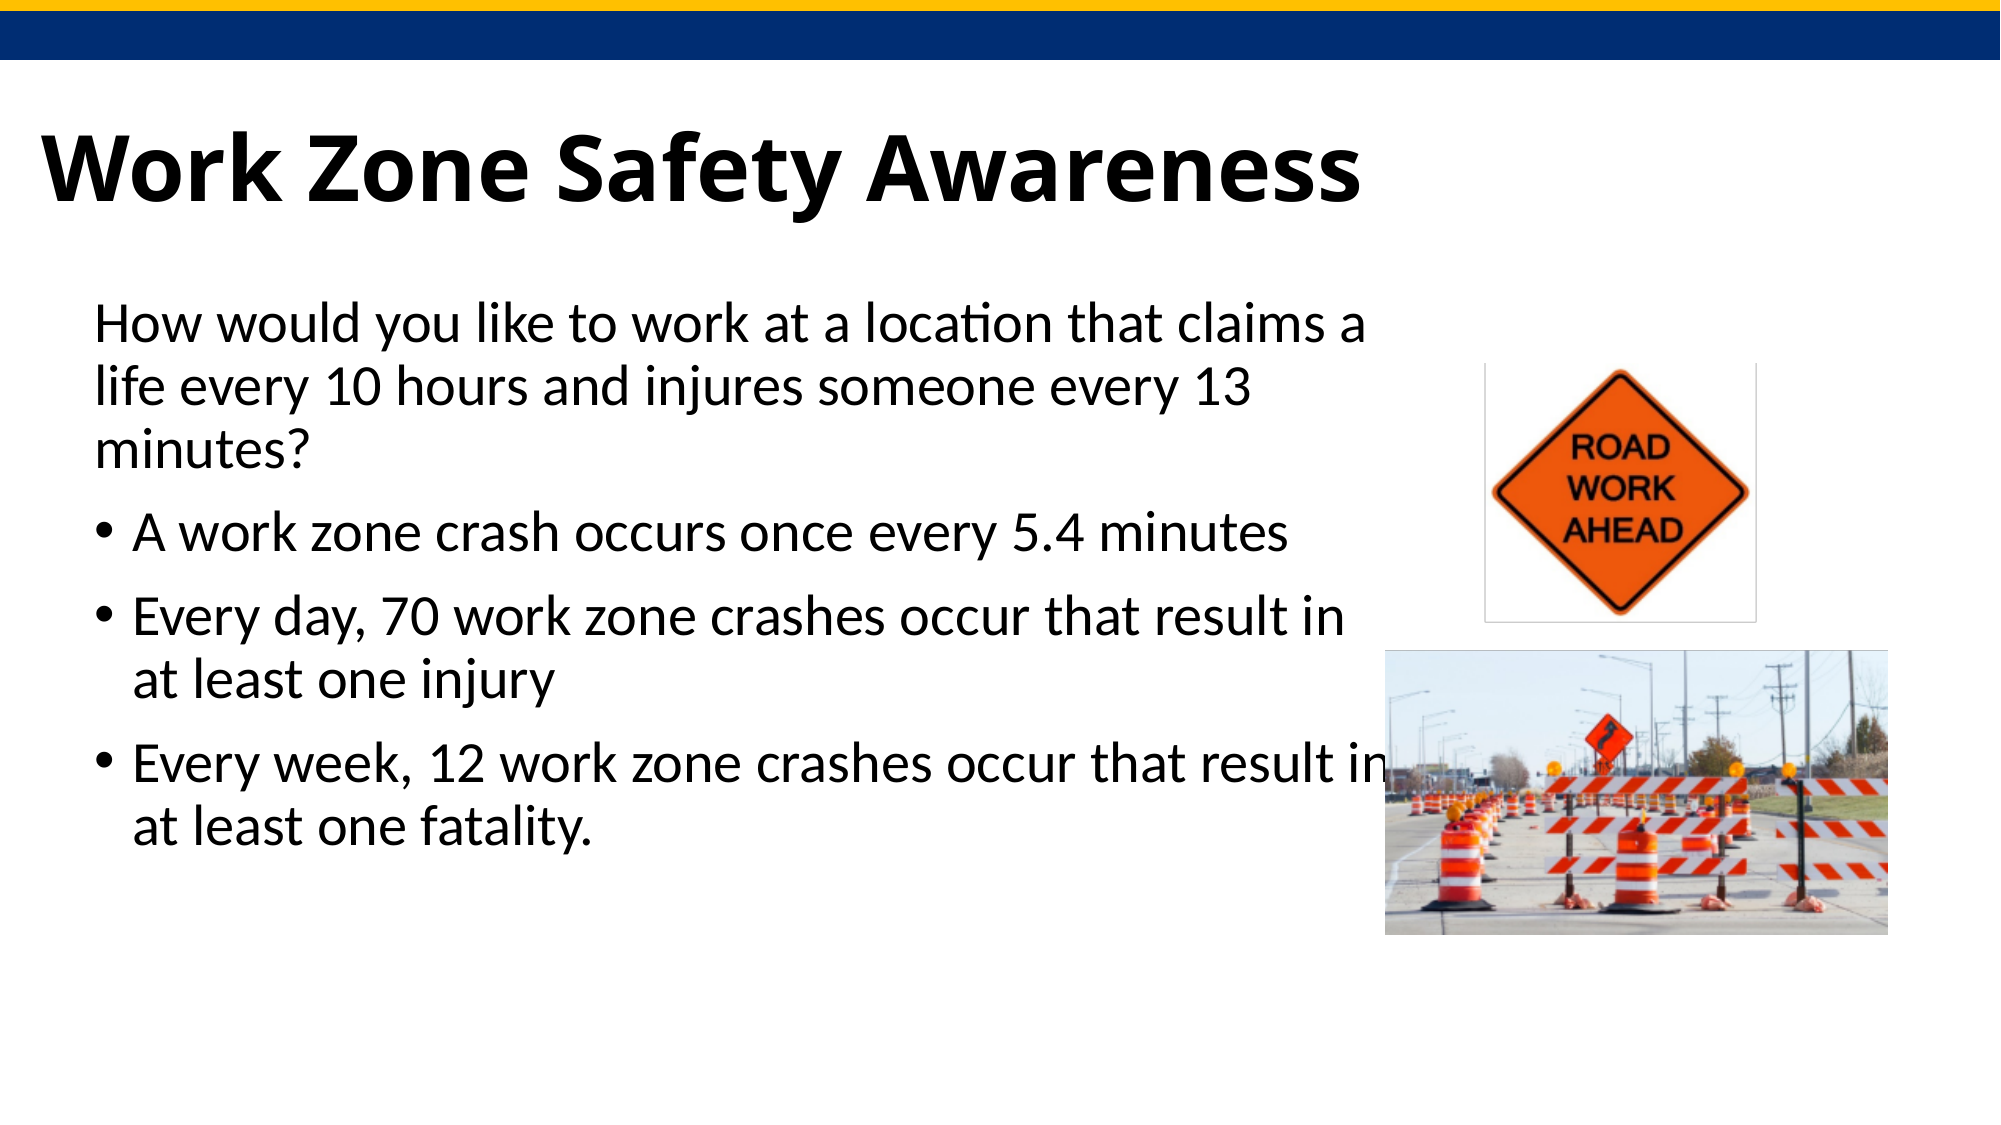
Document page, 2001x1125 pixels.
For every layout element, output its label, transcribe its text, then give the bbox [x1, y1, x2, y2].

picture [1385, 363, 1888, 935]
title Work Zone Safety Awareness [26, 63, 1752, 281]
picture [0, 0, 2000, 60]
list How would you like to work at a location that claims a life every 10 hours and injures someone every 13 minutes? A work zone crash occurs once every 5.4 minutes Every day, 70 work zone crashes occur that result in at least one injury Every week, 12 work zone crashes occur that result in at least one fatality. [79, 284, 1409, 1014]
